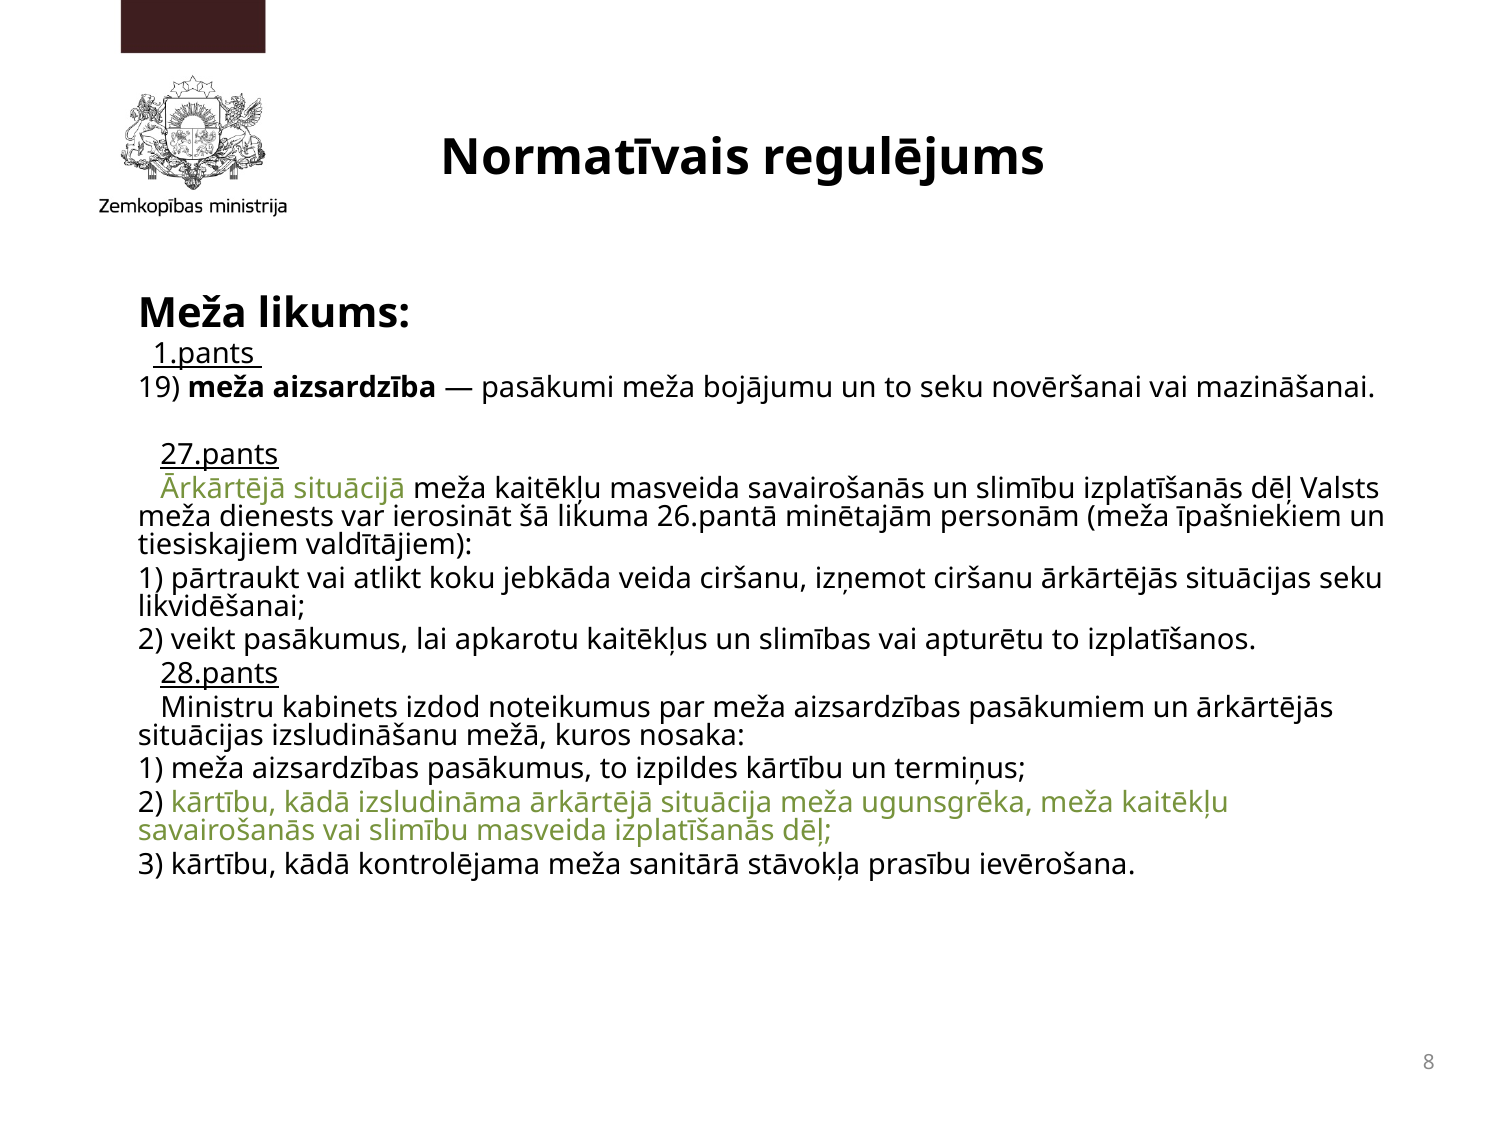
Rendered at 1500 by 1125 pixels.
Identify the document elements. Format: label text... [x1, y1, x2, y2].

list Meža likums: 1.pants 19) meža aizsardzība — pasākumi meža bojājumu un to seku novēršanai vai mazināšanai. 27.pants Ārkārtējā situācijā meža kaitēkļu masveida savairošanās un slimību izplatīšanās dēļ Valsts meža dienests var ierosināt šā likuma 26.pantā minētajām personām (meža īpašniekiem un tiesiskajiem valdītājiem): 1) pārtraukt vai atlikt koku jebkāda veida ciršanu, izņemot ciršanu ārkārtējās situācijas seku likvidēšanai; 2) veikt pasākumus, lai apkarotu kaitēkļus un slimības vai apturētu to izplatīšanos. 28.pants Ministru kabinets izdod noteikumus par meža aizsardzības pasākumiem un ārkārtējās situācijas izsludināšanu mežā, kuros nosaka: 1) meža aizsardzības pasākumus, to izpildes kārtību un termiņus; 2) kārtību, kādā izsludināma ārkārtējā situācija meža ugunsgrēka, meža kaitēkļu savairošanās vai slimību masveida izplatīšanās dēļ; 3) kārtību, kādā kontrolējama meža sanitārā stāvokļa prasību ievērošana. [122, 287, 1425, 1005]
slide_number 8 [1400, 1037, 1450, 1088]
picture [48, 0, 338, 321]
title Normatīvais regulējums [425, 116, 1425, 287]
